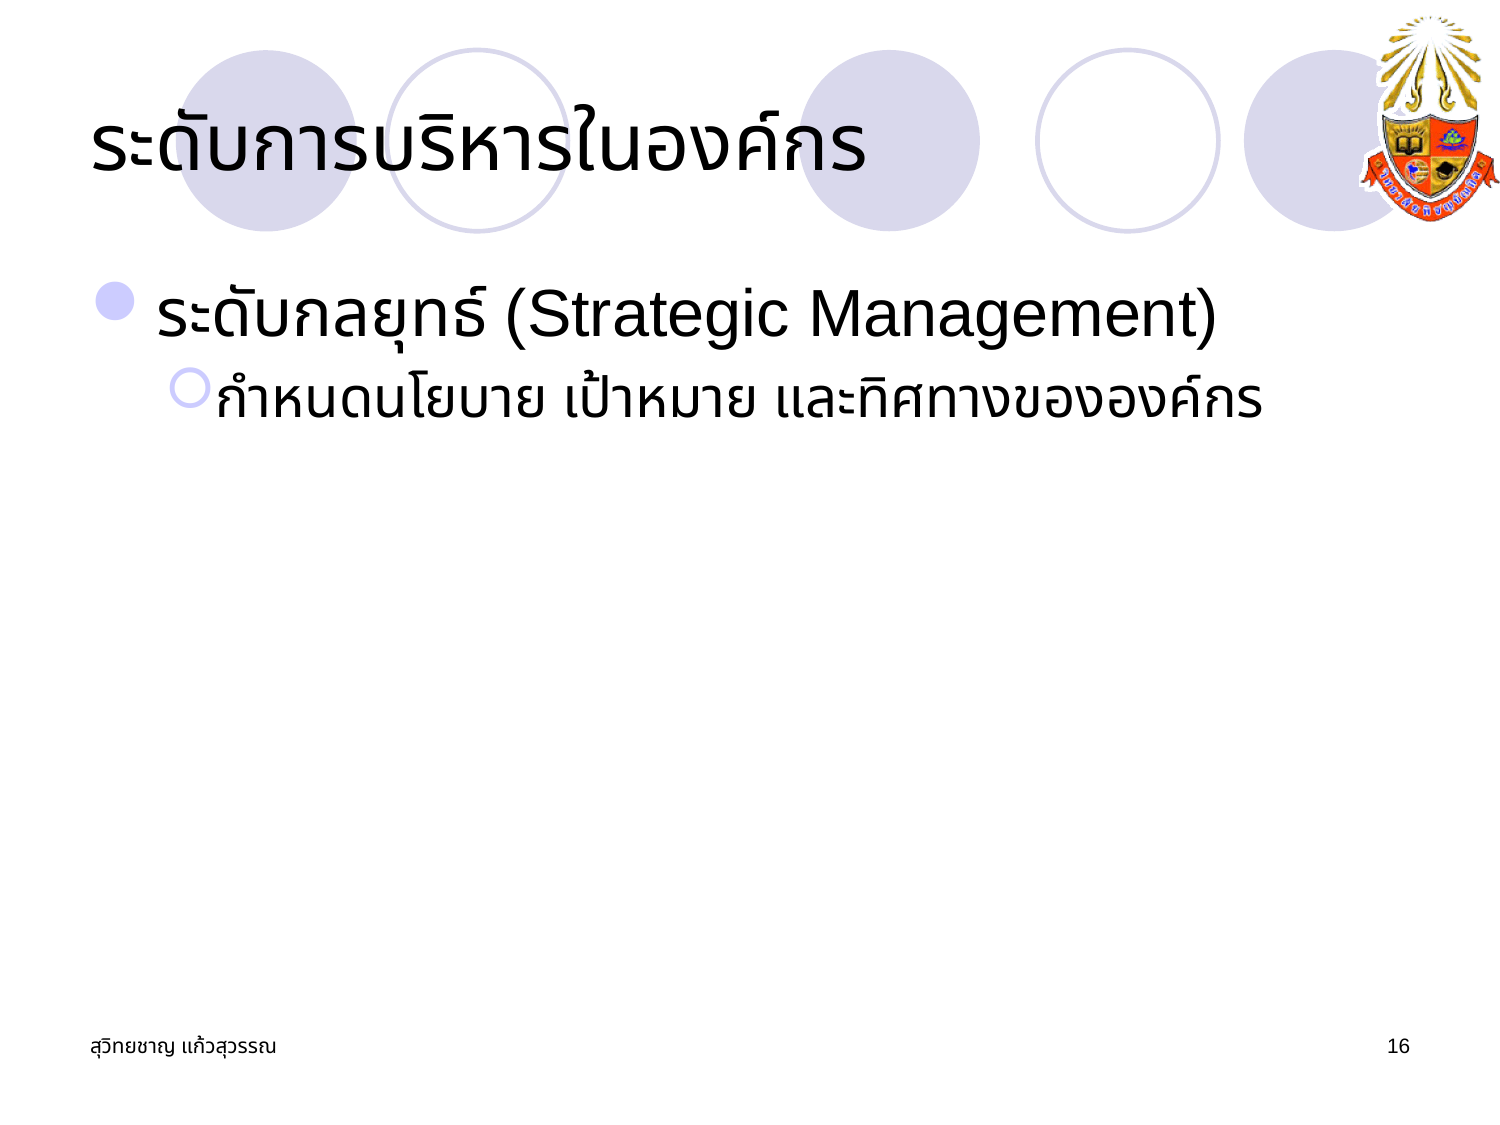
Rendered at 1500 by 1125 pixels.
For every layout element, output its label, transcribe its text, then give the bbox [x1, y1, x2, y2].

picture [1359, 0, 1500, 222]
title ระดับการบริหารในองค์กร [74, 44, 1426, 233]
slide_number สุวิทยชาญ แก้วสุวรรณ [74, 1024, 426, 1101]
slide_number 16 [1074, 1024, 1426, 1101]
list ระดับกลยุทธ์ (Strategic Management) กำหนดนโยบาย เป้าหมาย และทิศทางขององค์กร [74, 262, 1426, 1006]
